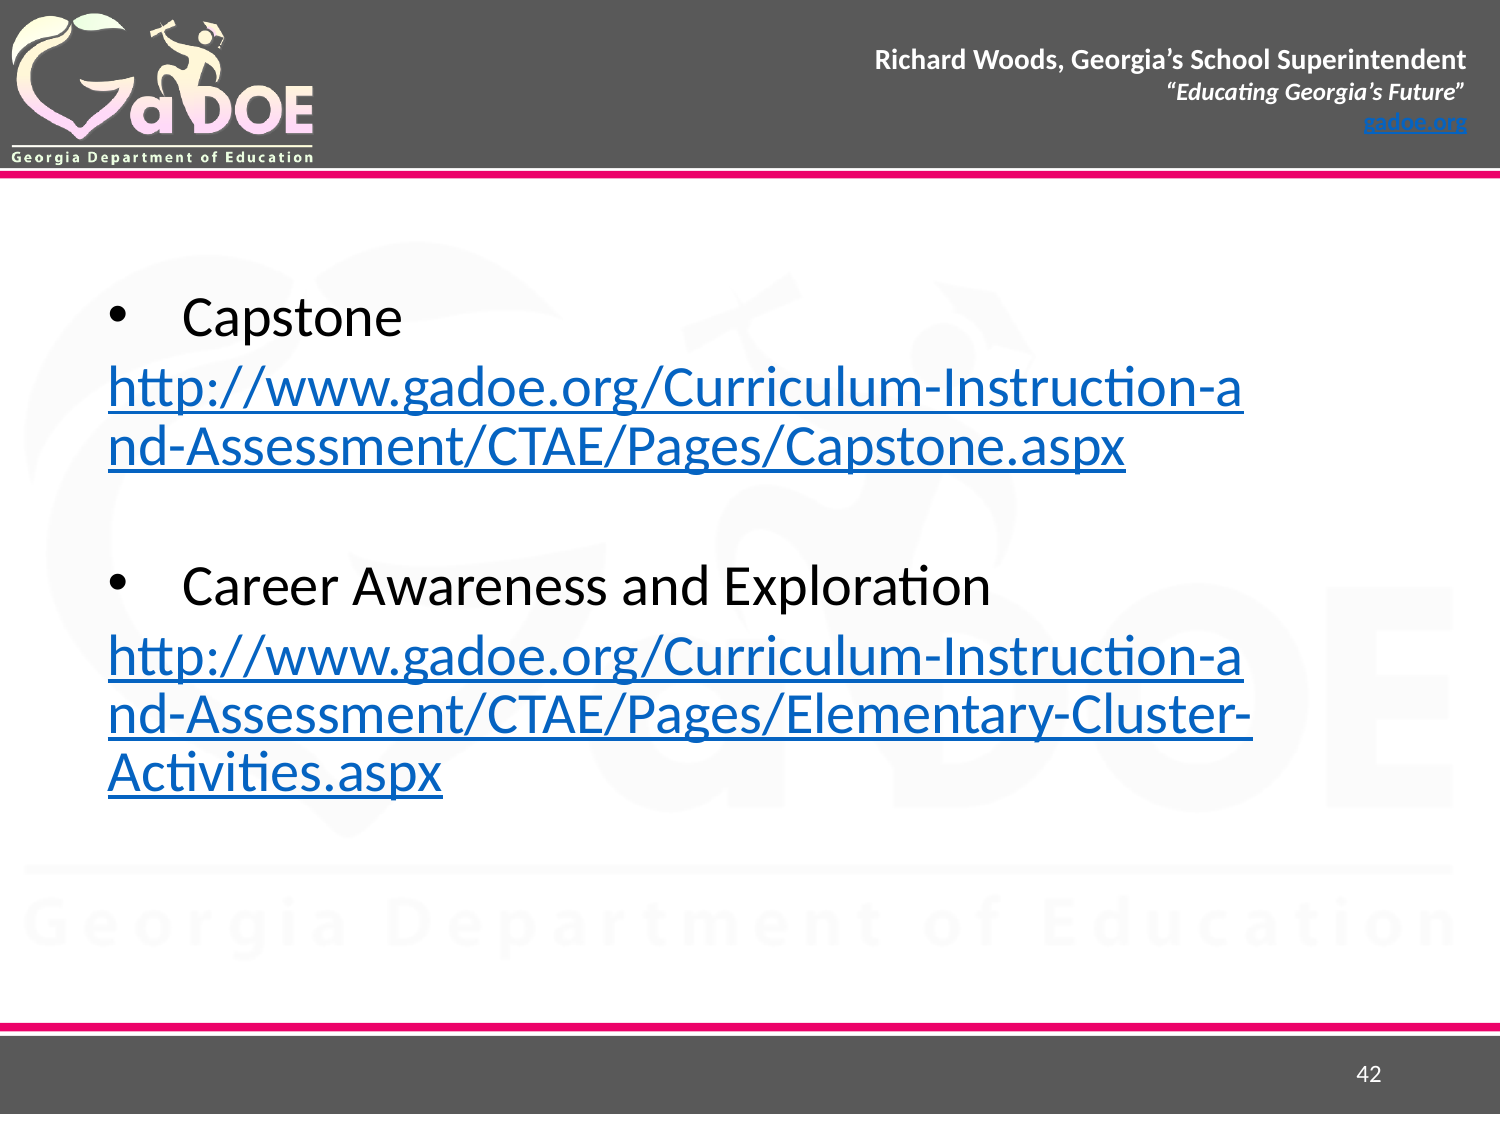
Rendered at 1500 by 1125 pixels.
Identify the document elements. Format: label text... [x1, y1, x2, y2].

slide_number 42 [1059, 1042, 1397, 1103]
picture [19, 235, 1473, 980]
text_box Capstone http://www.gadoe.org/Curriculum-Instruction-and-Assessment/CTAE/Pages/Capstone.aspx Career Awareness and Exploration http://www.gadoe.org/Curriculum-Instruction-and-Assessment/CTAE/Pages/Elementary-Cluster-Activities.aspx [93, 271, 1287, 636]
